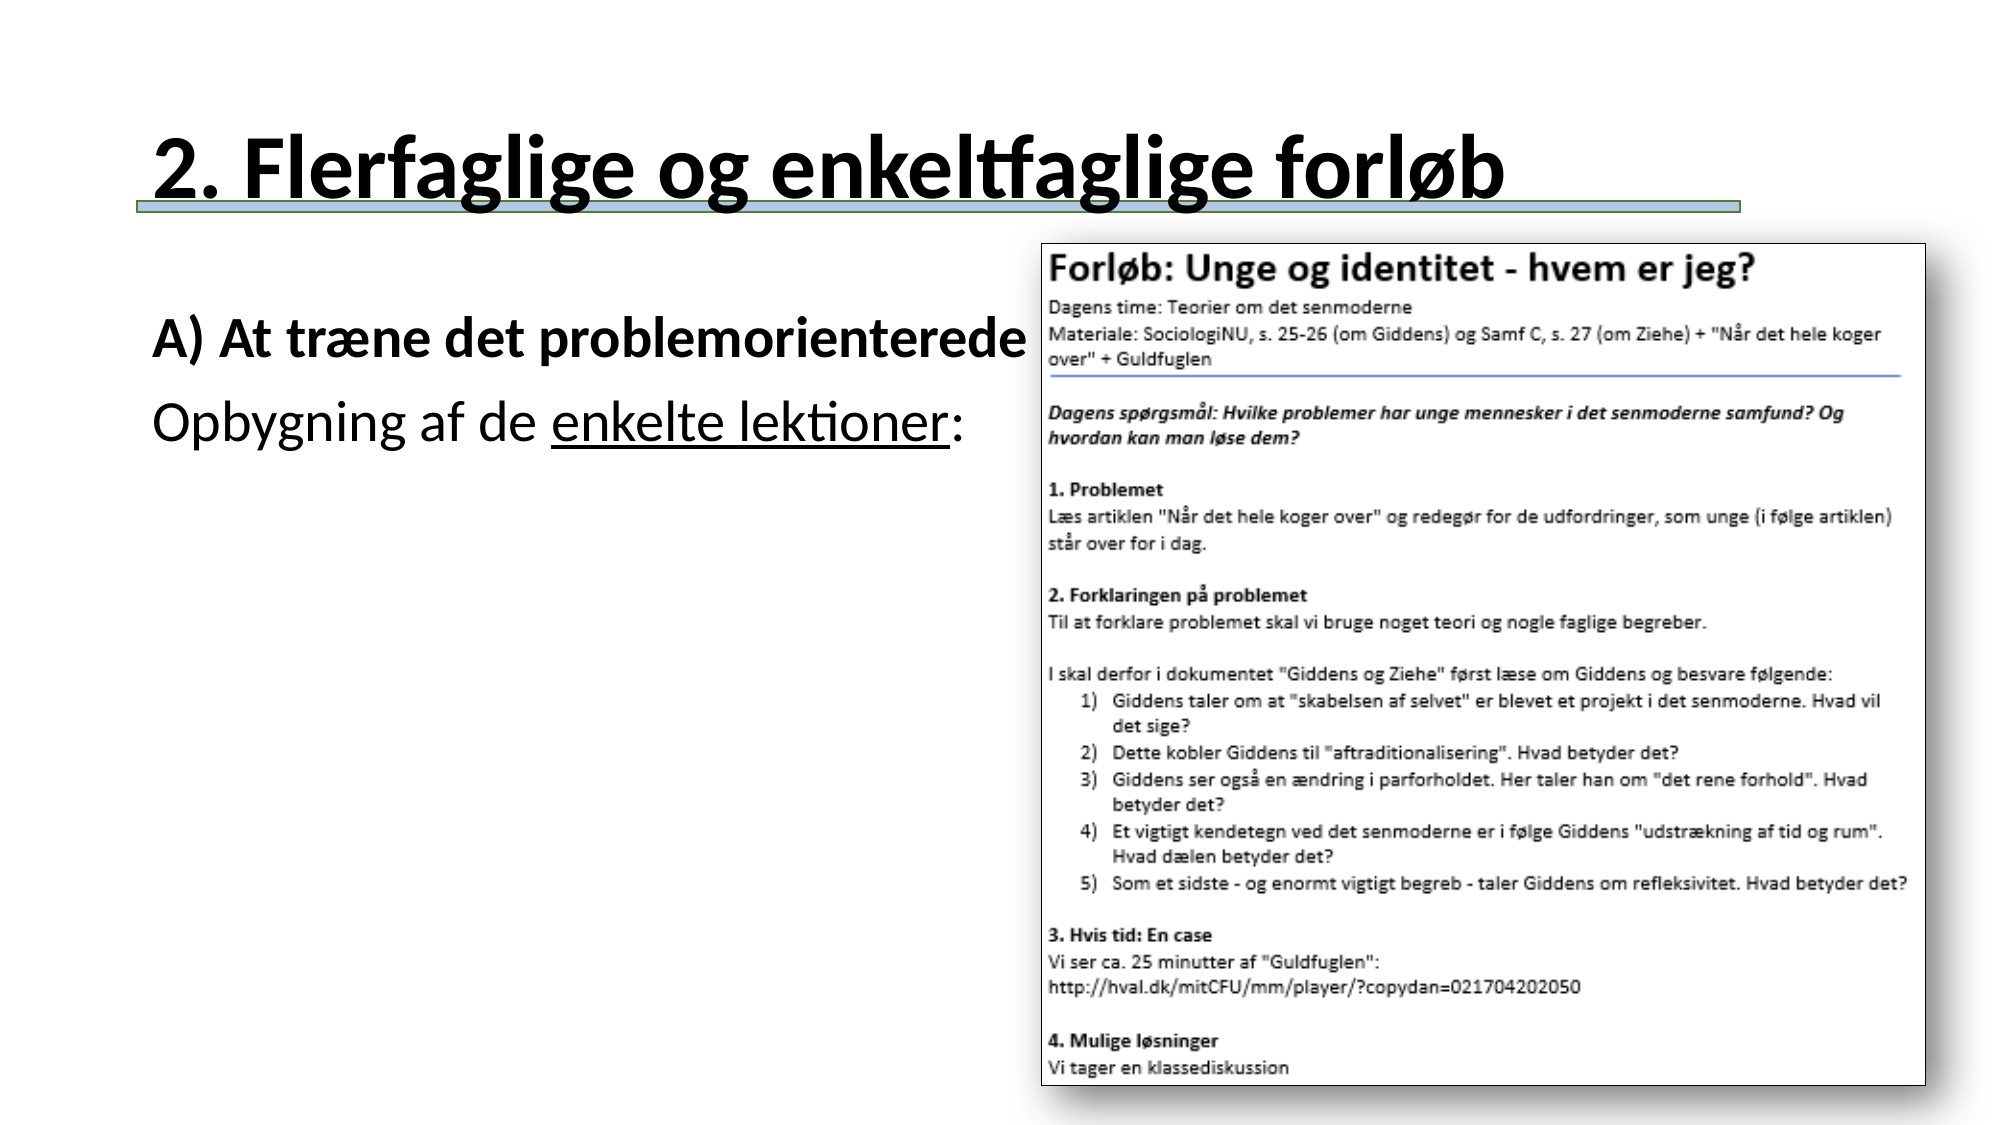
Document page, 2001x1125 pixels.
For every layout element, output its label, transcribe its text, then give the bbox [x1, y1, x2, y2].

list A) At træne det problemorienterede i undervisningen Opbygning af de enkelte lektioner: [137, 299, 1023, 1014]
picture [1041, 243, 1926, 1086]
title 2. Flerfaglige og enkeltfaglige forløb [137, 59, 1863, 278]
